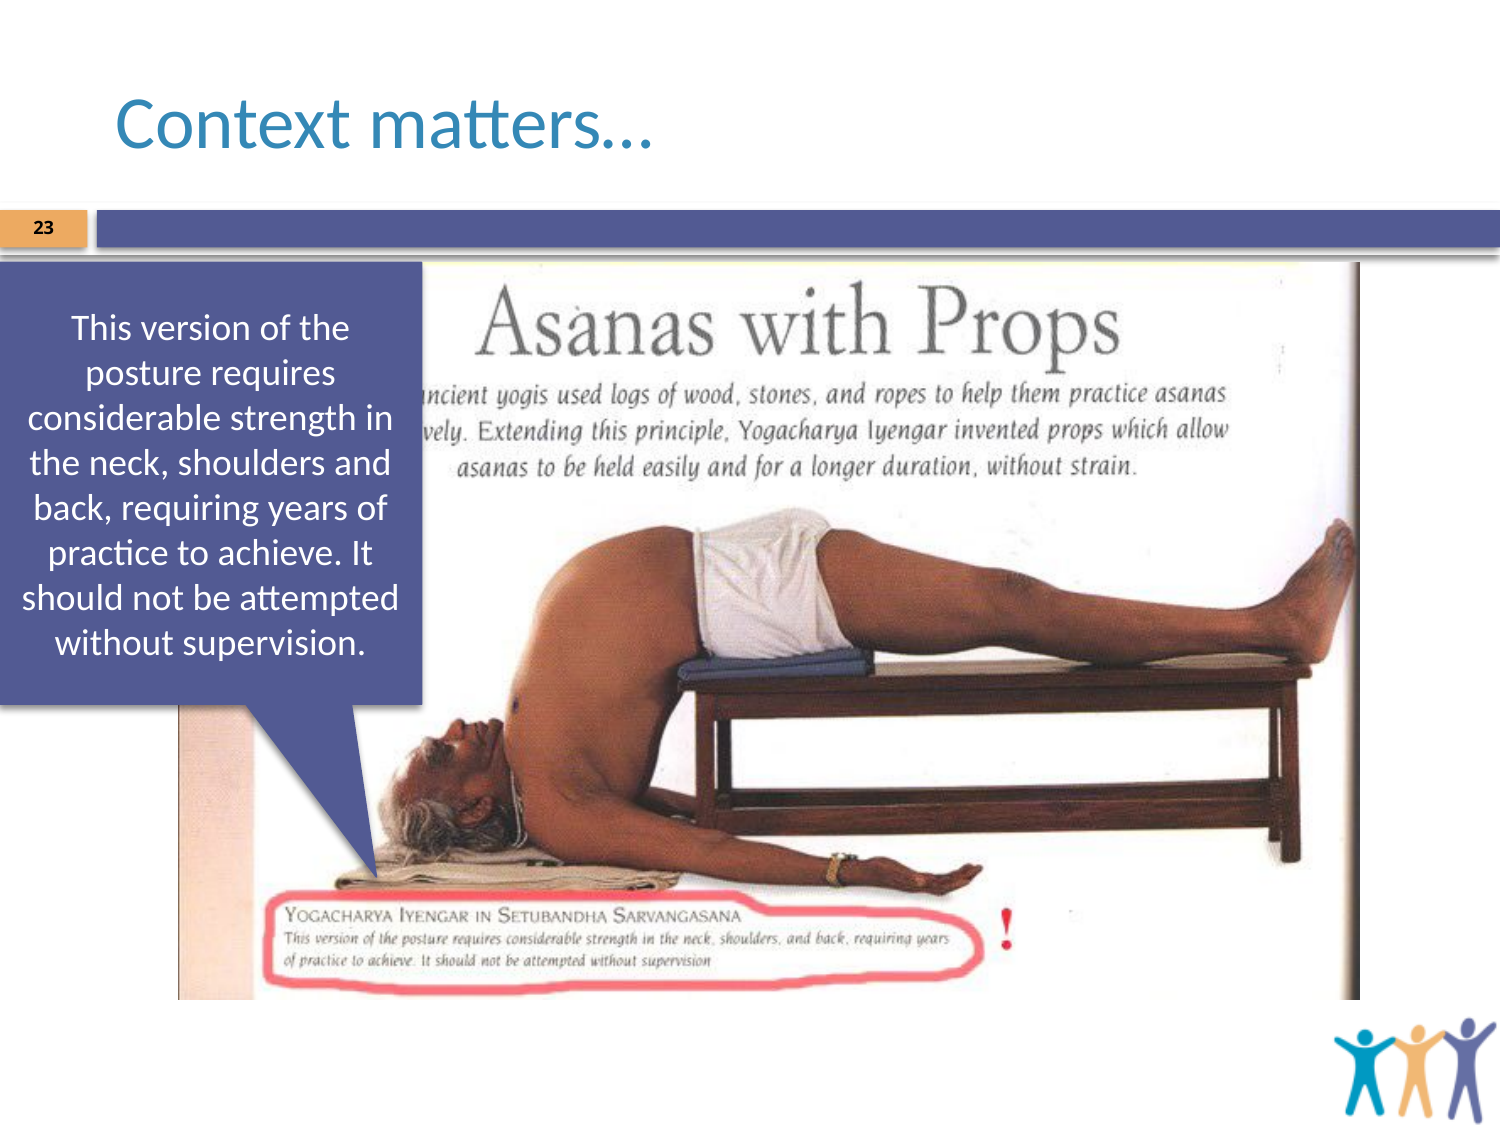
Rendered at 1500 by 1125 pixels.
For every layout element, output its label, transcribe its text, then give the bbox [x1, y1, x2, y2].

text_box This version of the posture requires considerable strength in the neck, shoulders and back, requiring years of practice to achieve. It should not be attempted without supervision. [0, 261, 103, 705]
title Context matters… [100, 37, 1438, 200]
slide_number 23 [0, 208, 88, 249]
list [100, 262, 1439, 1001]
